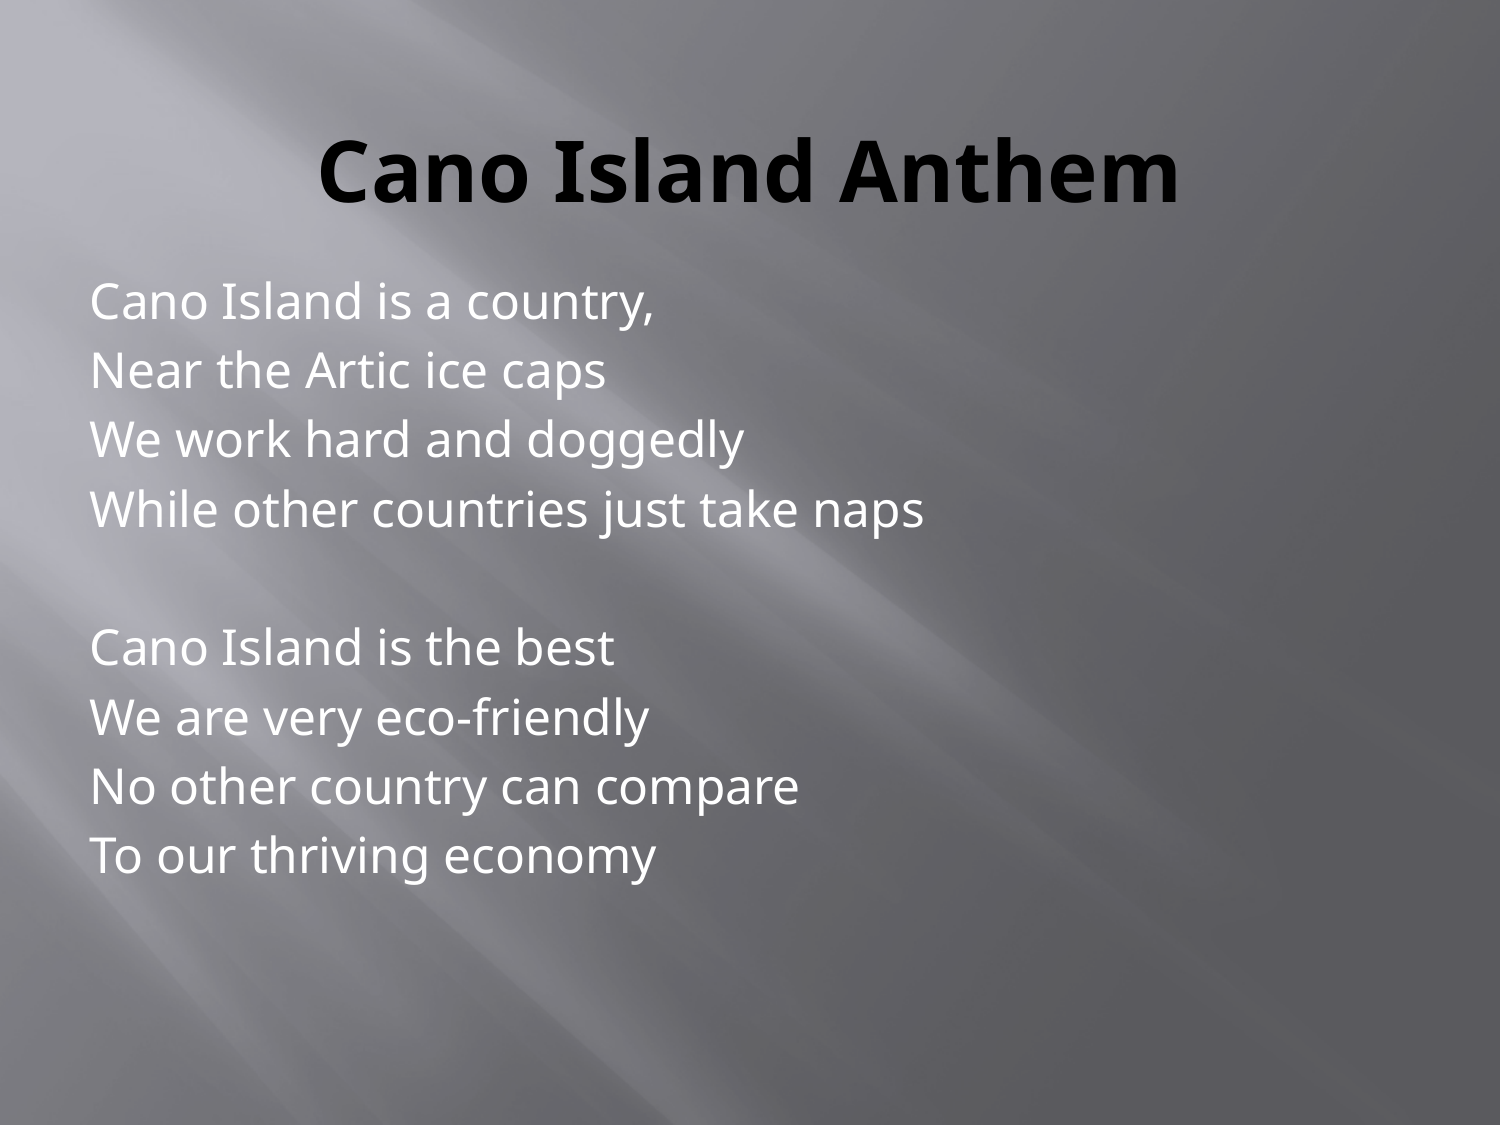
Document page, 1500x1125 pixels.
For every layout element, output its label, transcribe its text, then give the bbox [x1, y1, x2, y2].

title Cano Island Anthem [75, 75, 1425, 262]
list Cano Island is a country, Near the Artic ice caps We work hard and doggedly While other countries just take naps Cano Island is the best We are very eco-friendly No other country can compare To our thriving economy [75, 262, 1425, 1035]
